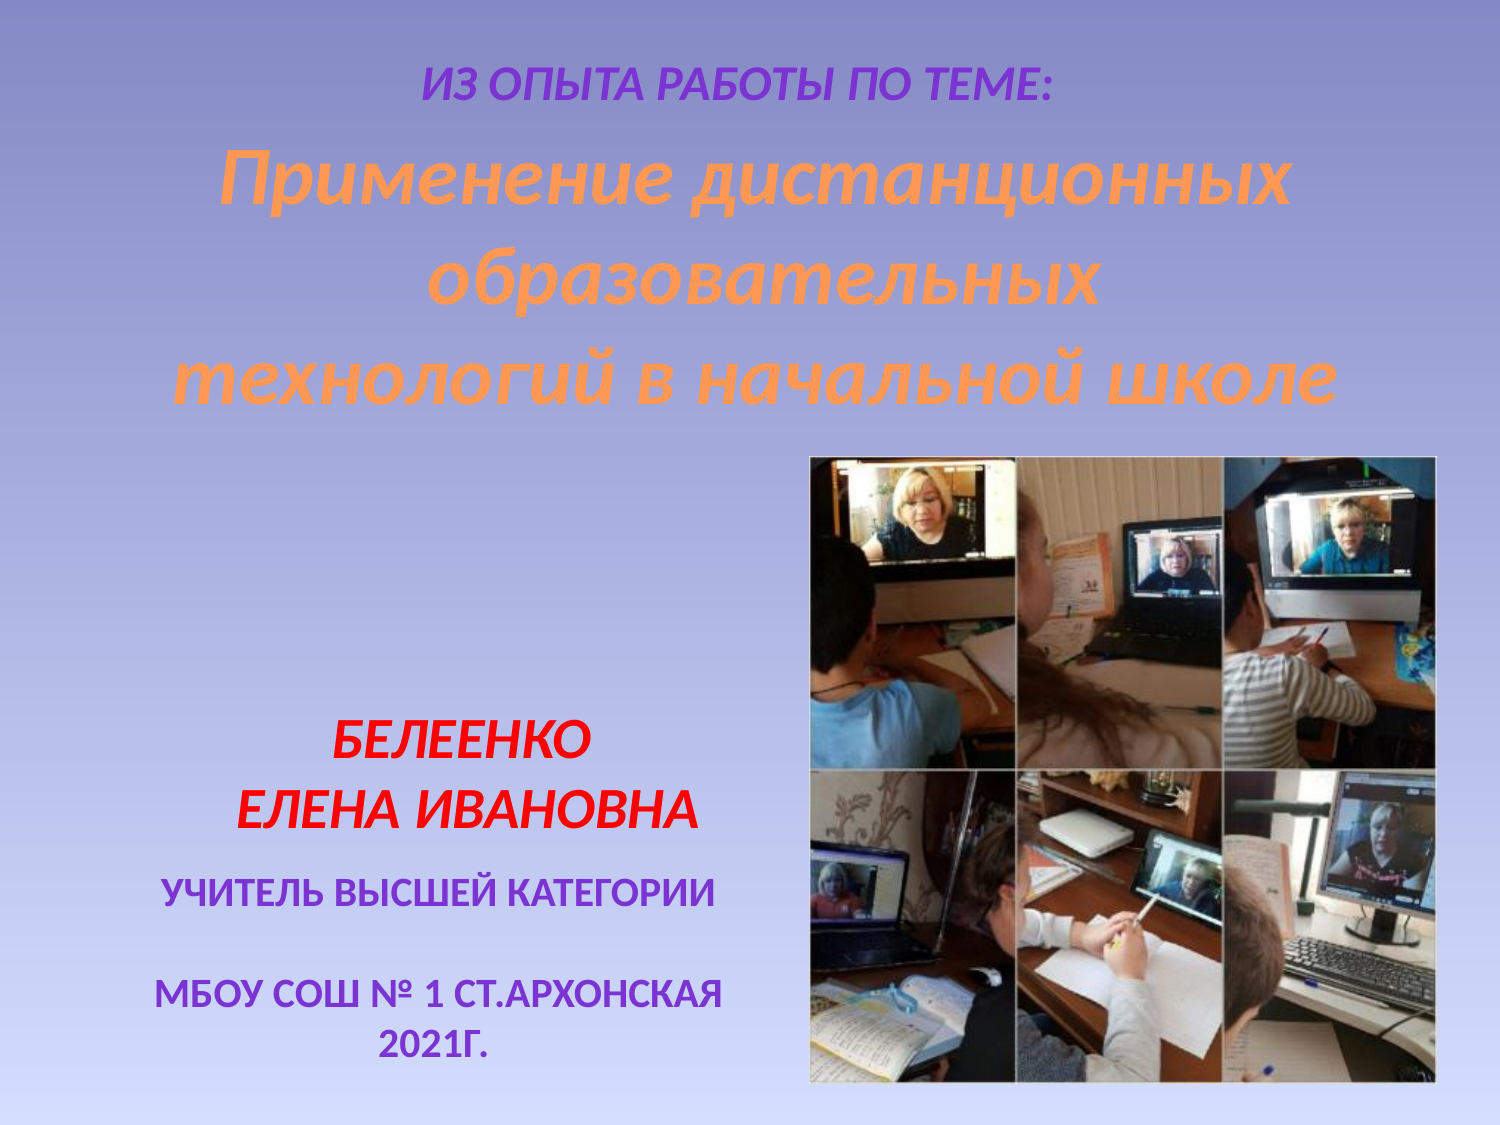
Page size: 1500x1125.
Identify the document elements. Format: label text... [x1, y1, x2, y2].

text_box Применение дистанционных образовательных технологий в начальной школе [123, 113, 1388, 429]
picture [808, 455, 1437, 1084]
text_box из опыта работы по теме: [405, 42, 1070, 118]
text_box Учитель высшей категории МБОУ СОШ № 1 ст.Архонская 2021г. [135, 857, 742, 1073]
text_box Белеенко елена ивановна [221, 692, 716, 848]
